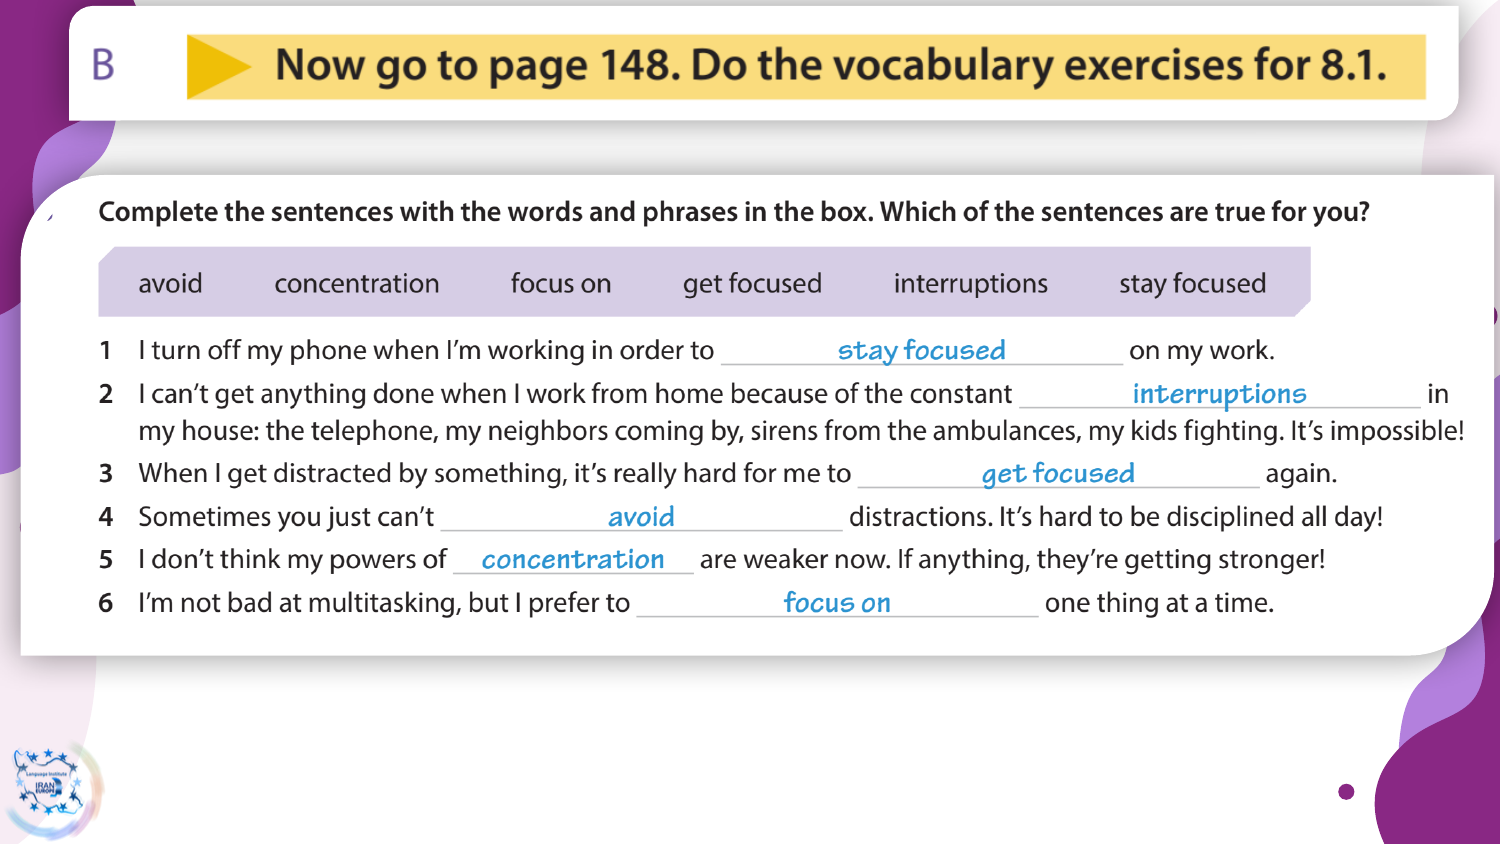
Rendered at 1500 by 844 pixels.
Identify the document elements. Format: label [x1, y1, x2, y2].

picture [76, 12, 1452, 114]
picture [27, 181, 1487, 649]
picture [0, 737, 110, 844]
